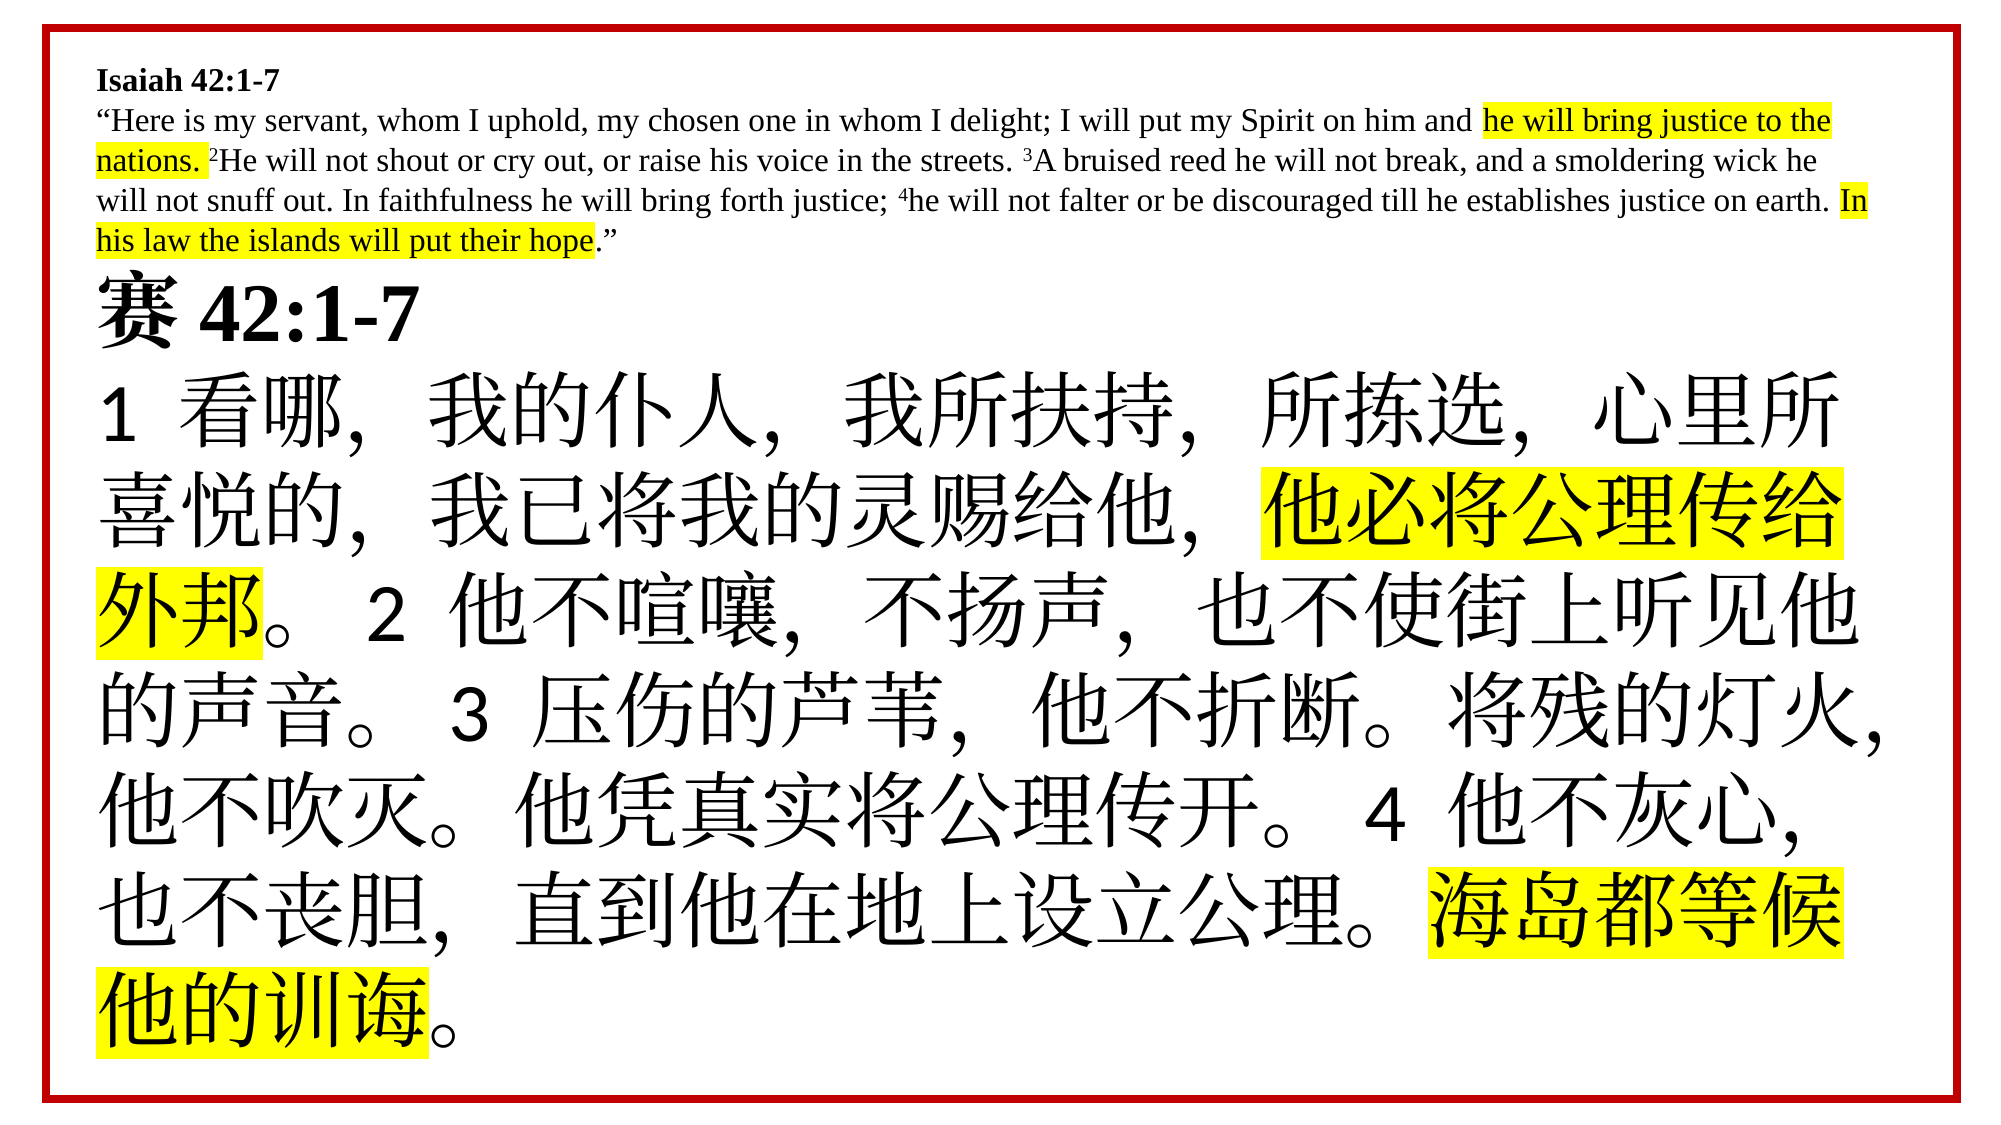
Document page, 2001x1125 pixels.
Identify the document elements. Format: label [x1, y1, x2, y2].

text_box [45, 27, 1958, 1100]
